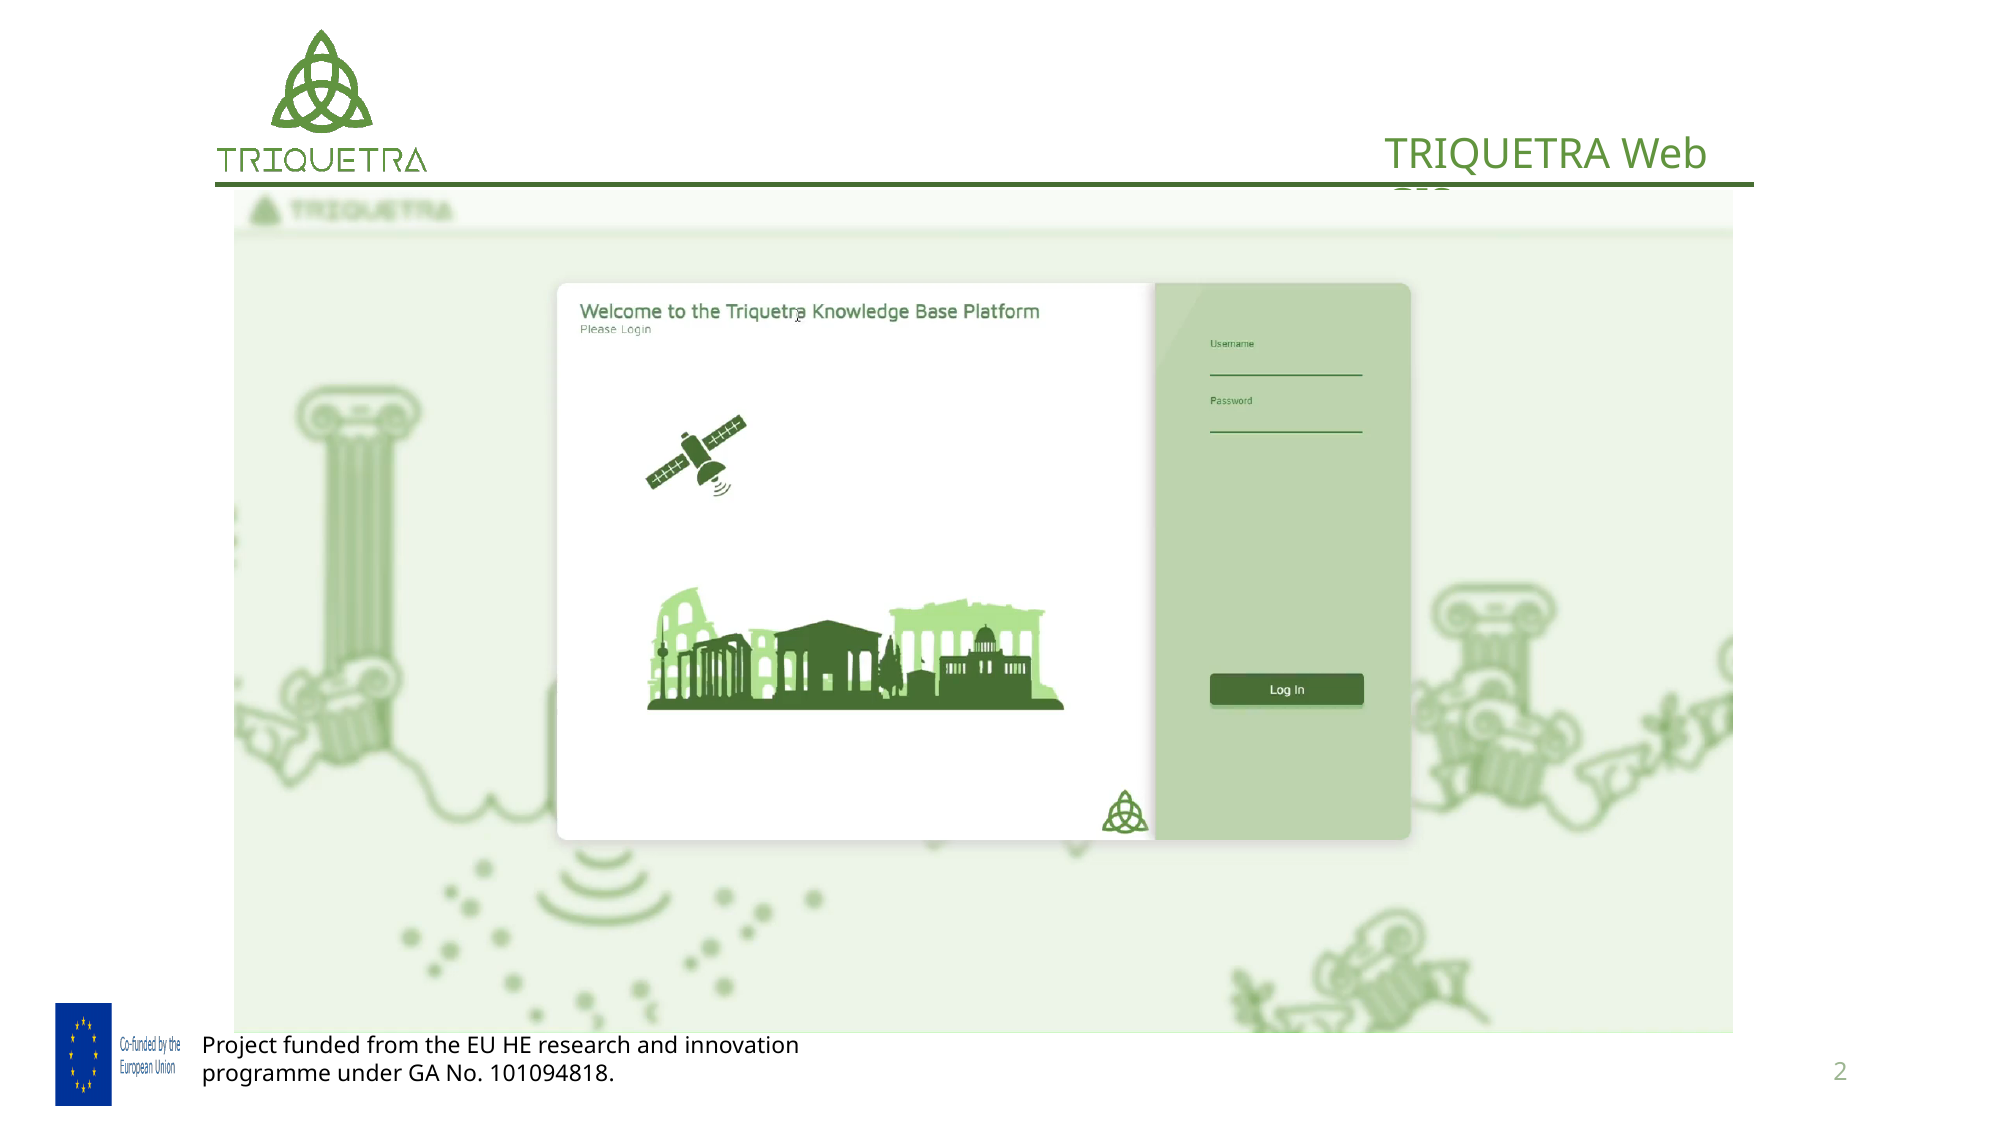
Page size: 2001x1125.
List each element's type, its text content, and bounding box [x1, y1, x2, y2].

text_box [233, 189, 1734, 1034]
text_box TRIQUETRA Web GIS [1369, 119, 1755, 234]
picture [214, 29, 429, 178]
picture [55, 1003, 188, 1106]
slide_number 2 [1412, 1042, 1863, 1103]
